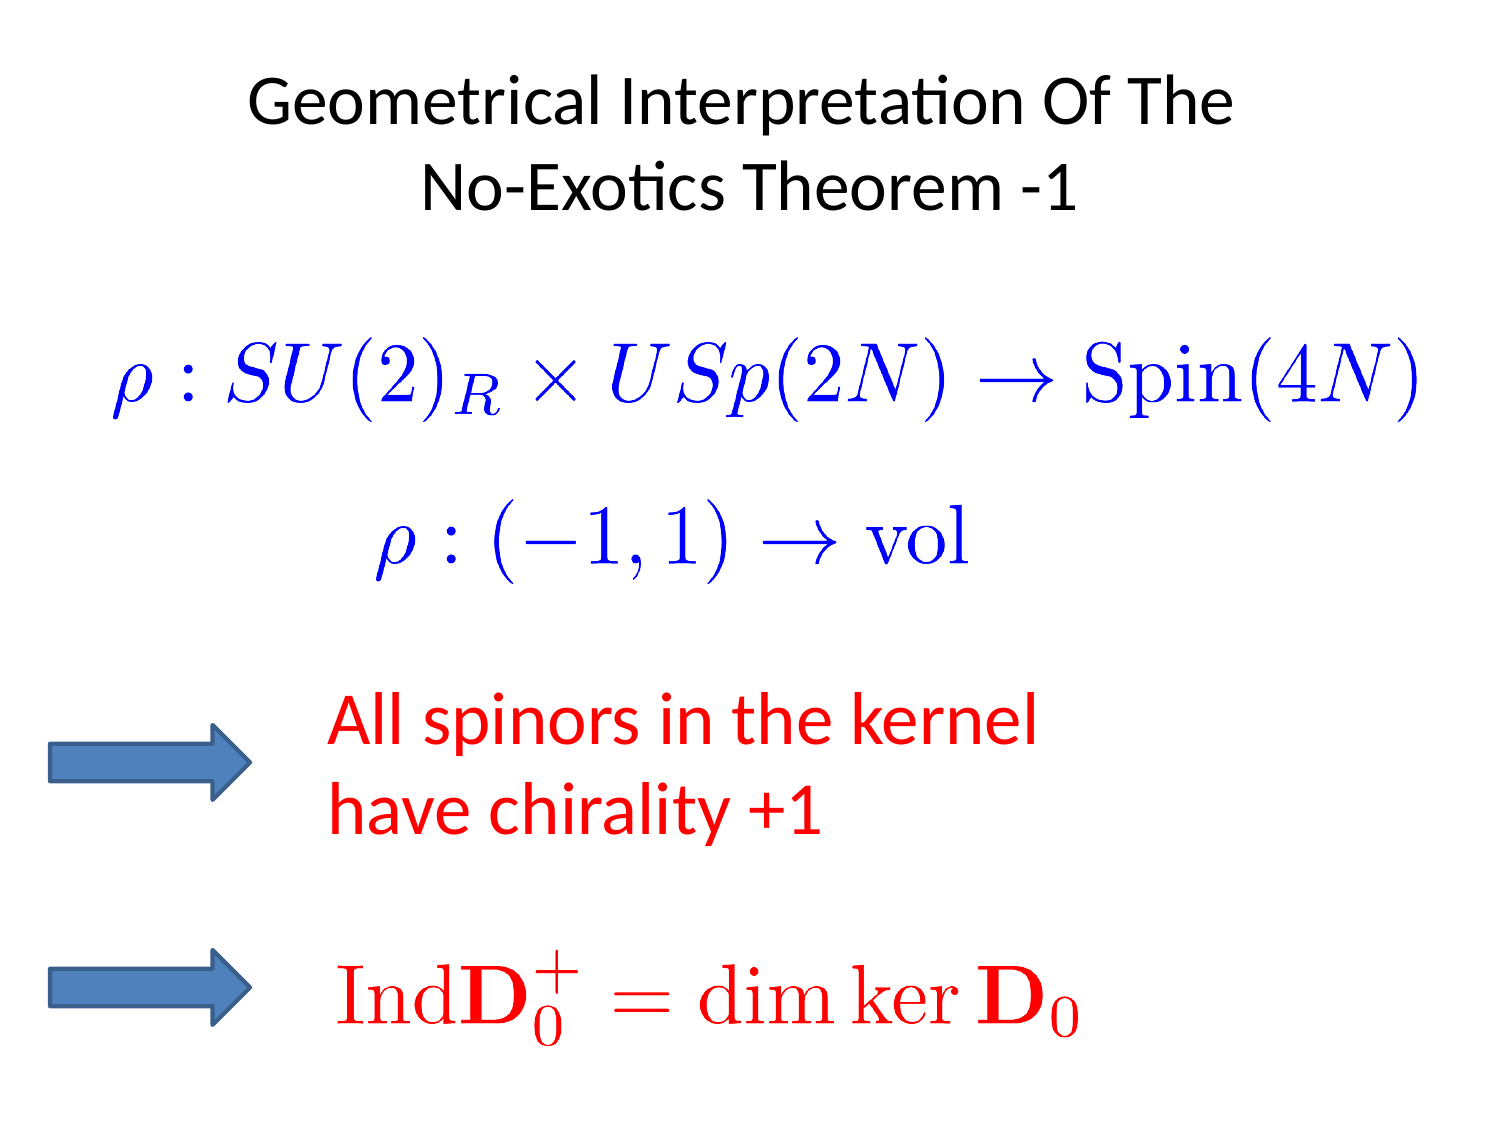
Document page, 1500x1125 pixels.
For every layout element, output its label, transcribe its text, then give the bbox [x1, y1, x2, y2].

picture [374, 499, 968, 584]
picture [337, 949, 1078, 1046]
text_box [47, 723, 253, 802]
picture [112, 337, 1417, 422]
text_box [47, 948, 253, 1027]
title Geometrical Interpretation Of The No-Exotics Theorem -1 [75, 45, 1425, 233]
text_box All spinors in the kernel have chirality +1 [312, 662, 1388, 858]
